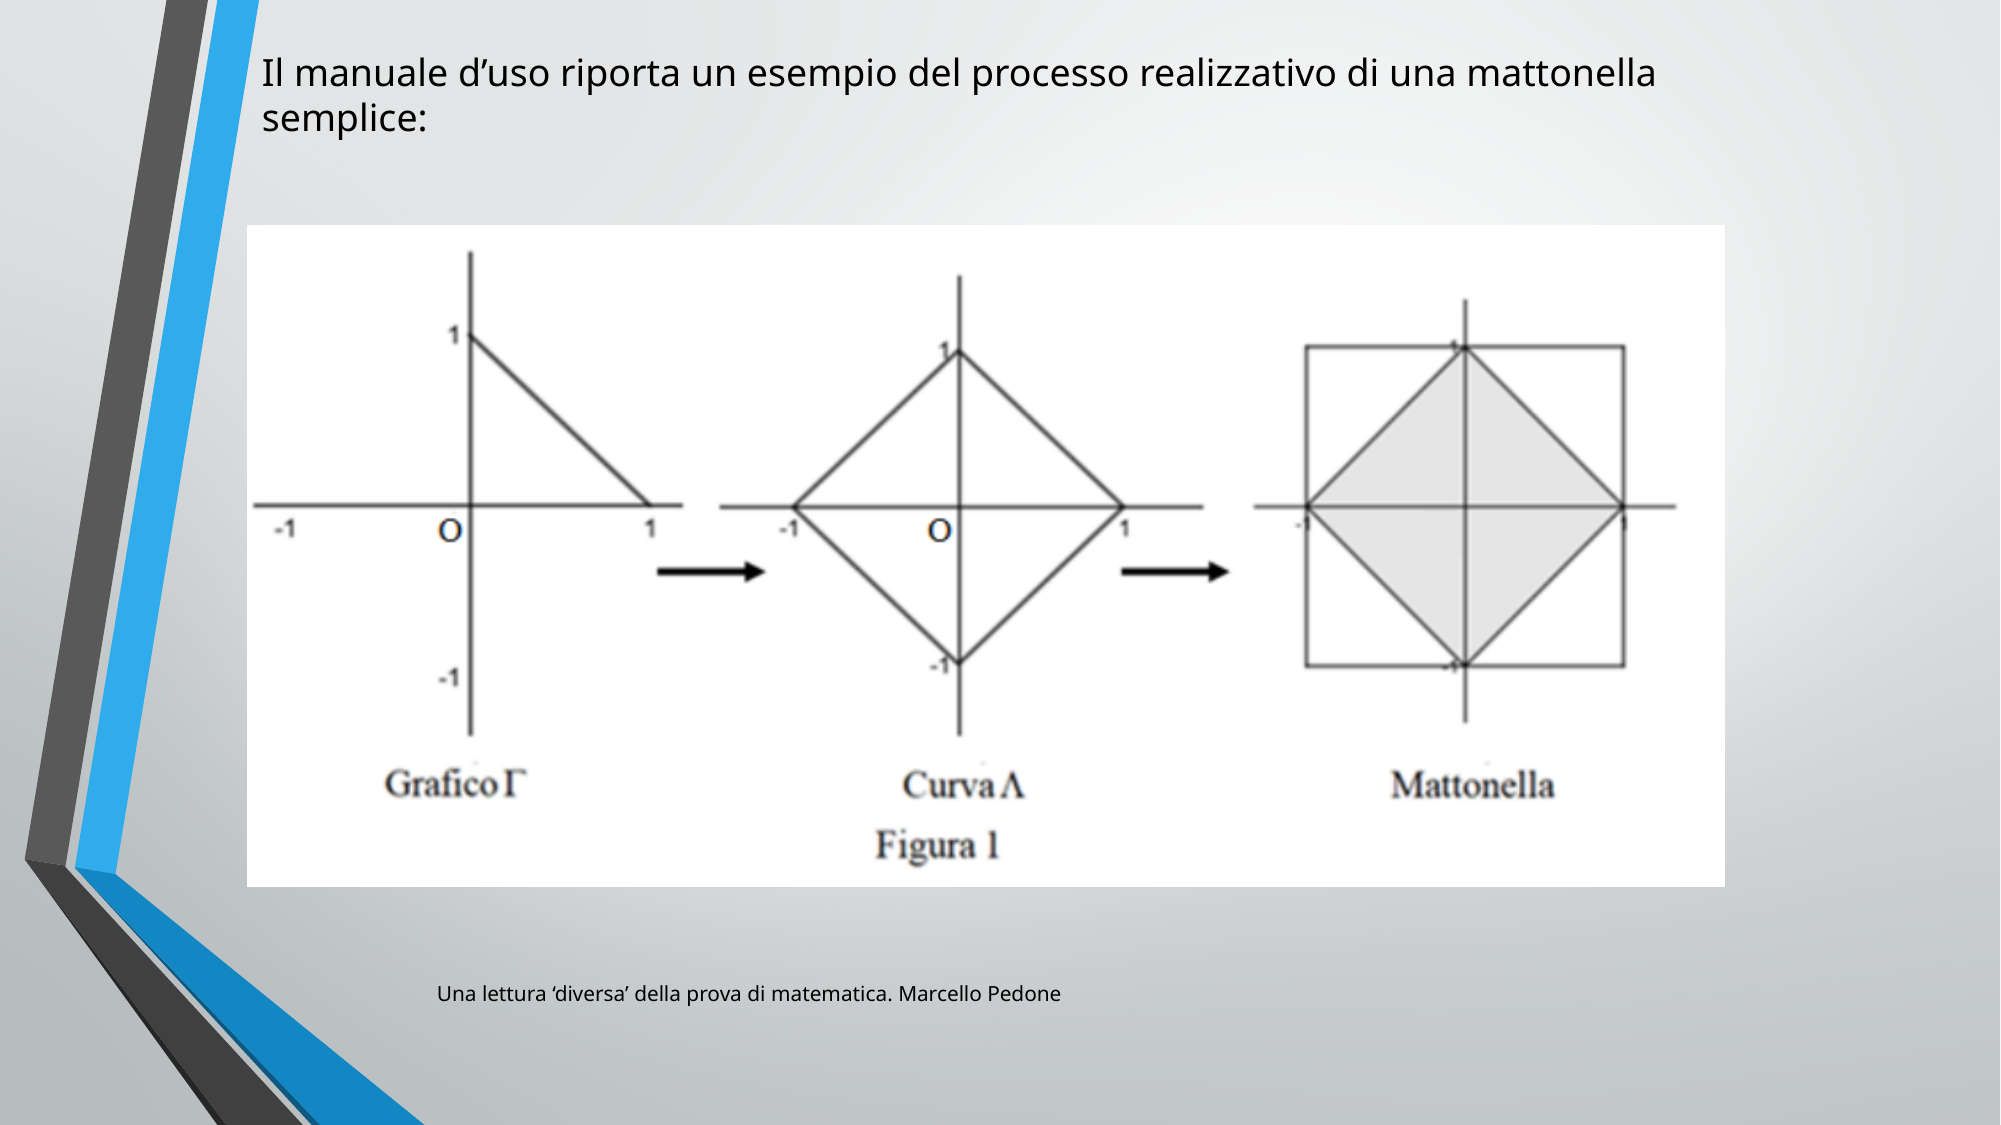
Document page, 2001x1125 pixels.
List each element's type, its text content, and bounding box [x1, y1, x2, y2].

picture [246, 225, 1726, 887]
footer Una lettura ‘diversa’ della prova di matematica. Marcello Pedone [421, 965, 1584, 1025]
text_box Il manuale d’uso riporta un esempio del processo realizzativo di una mattonella semplice: [247, 41, 1761, 147]
